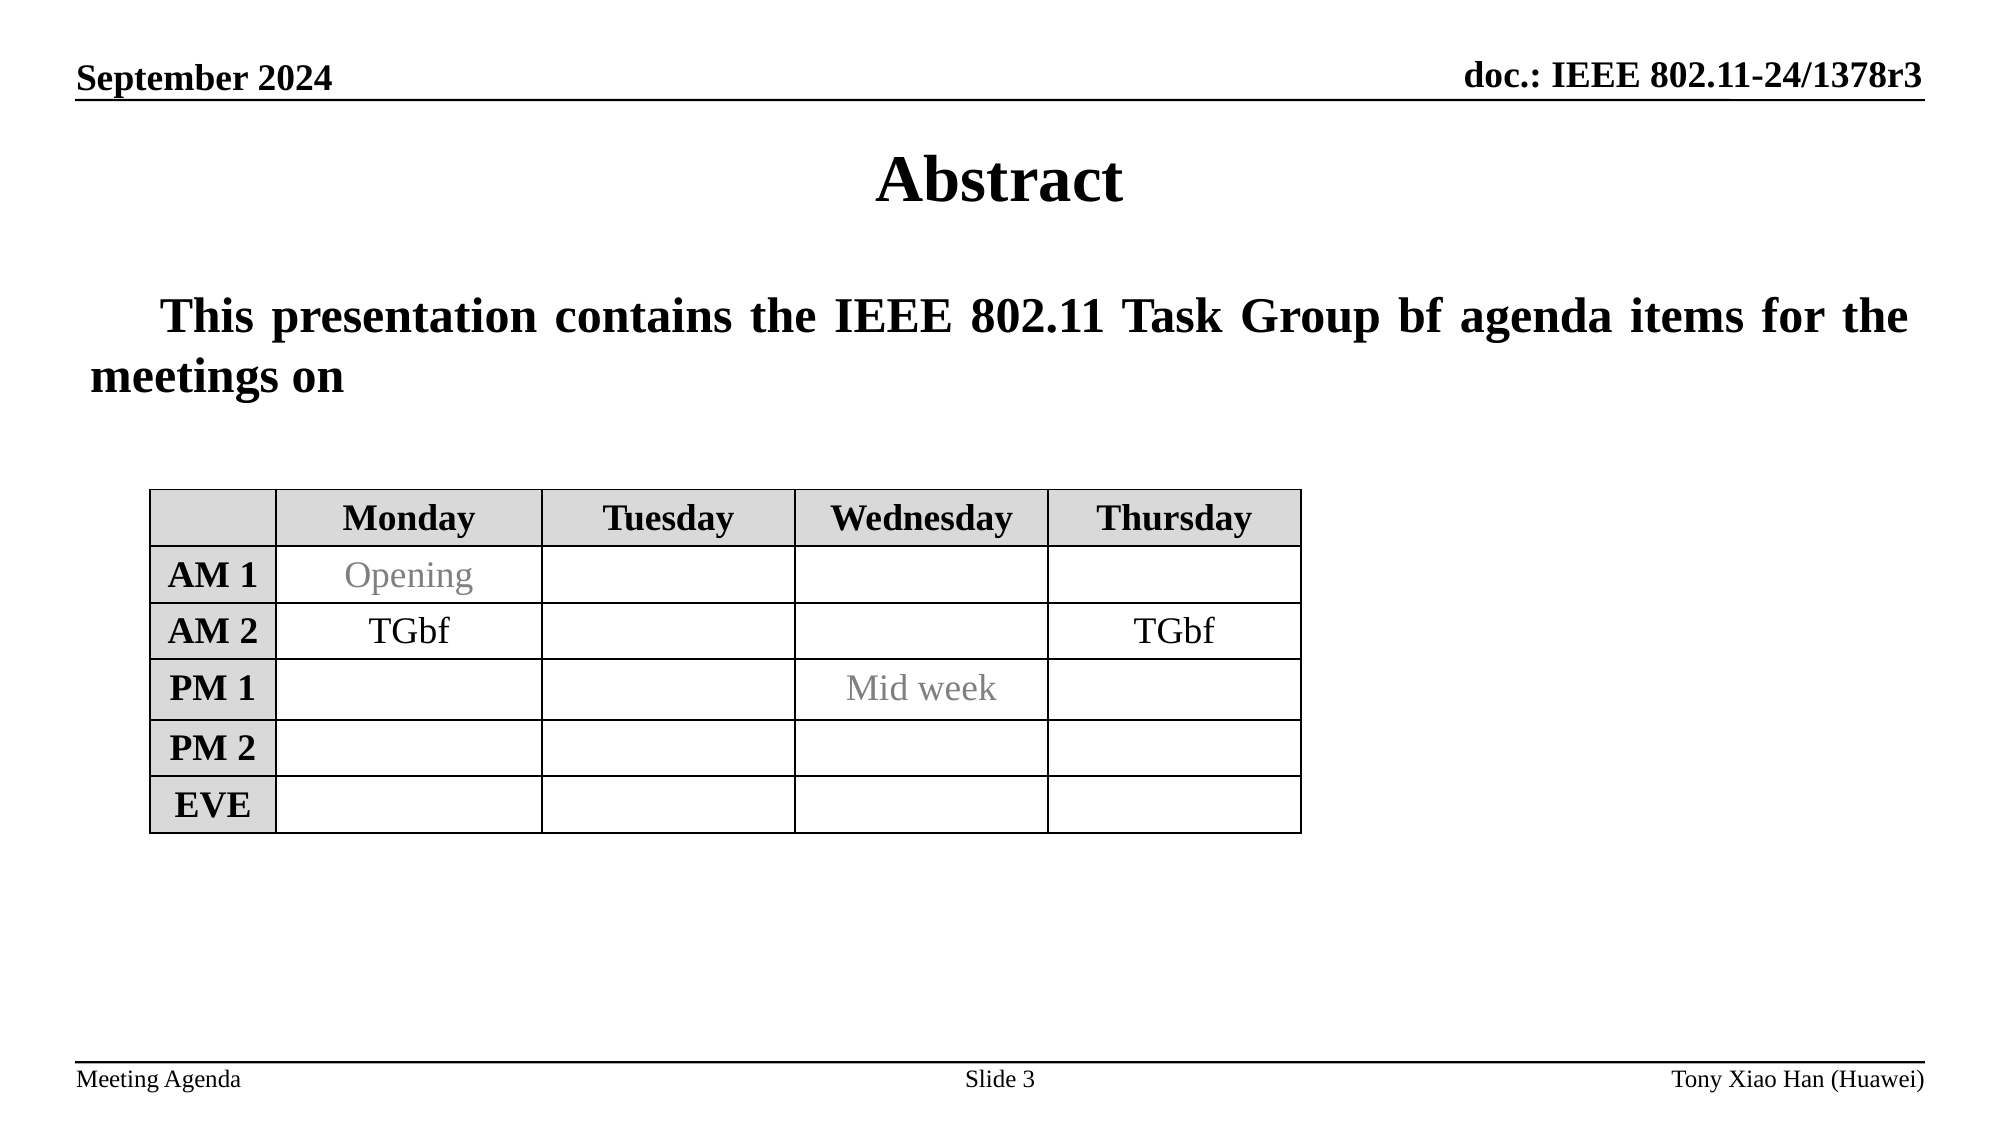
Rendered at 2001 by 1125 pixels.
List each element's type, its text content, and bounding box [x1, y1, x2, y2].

table_cell [796, 721, 1047, 775]
table_cell AM 1 [151, 547, 275, 602]
table_cell [543, 660, 794, 719]
table_cell [277, 721, 541, 775]
table_cell [277, 777, 541, 832]
table_cell TGbf [1049, 604, 1300, 658]
table_cell [543, 777, 794, 832]
text_box Abstract [362, 87, 1638, 263]
table_cell PM 1 [151, 660, 275, 719]
table_header [151, 490, 275, 545]
table_header Tuesday [543, 490, 794, 545]
table_cell [796, 777, 1047, 832]
table_cell EVE [151, 777, 275, 832]
table_cell TGbf [277, 604, 541, 658]
table_cell [1049, 547, 1300, 602]
table_cell Mid week [796, 660, 1047, 719]
table_cell PM 2 [151, 721, 275, 775]
table_cell [277, 660, 541, 719]
table_cell [543, 604, 794, 658]
table_cell [543, 721, 794, 775]
table_cell [1049, 721, 1300, 775]
table_header Thursday [1049, 490, 1300, 545]
table_cell [543, 547, 794, 602]
text_box This presentation contains the IEEE 802.11 Task Group bf agenda items for the meetings on [75, 274, 1925, 950]
table_cell Opening [277, 547, 541, 602]
table_header Wednesday [796, 490, 1047, 545]
table_cell [796, 604, 1047, 658]
table_cell [796, 547, 1047, 602]
table_cell [1049, 660, 1300, 719]
table_cell [1049, 777, 1300, 832]
table_cell AM 2 [151, 604, 275, 658]
table_header Monday [277, 490, 541, 545]
